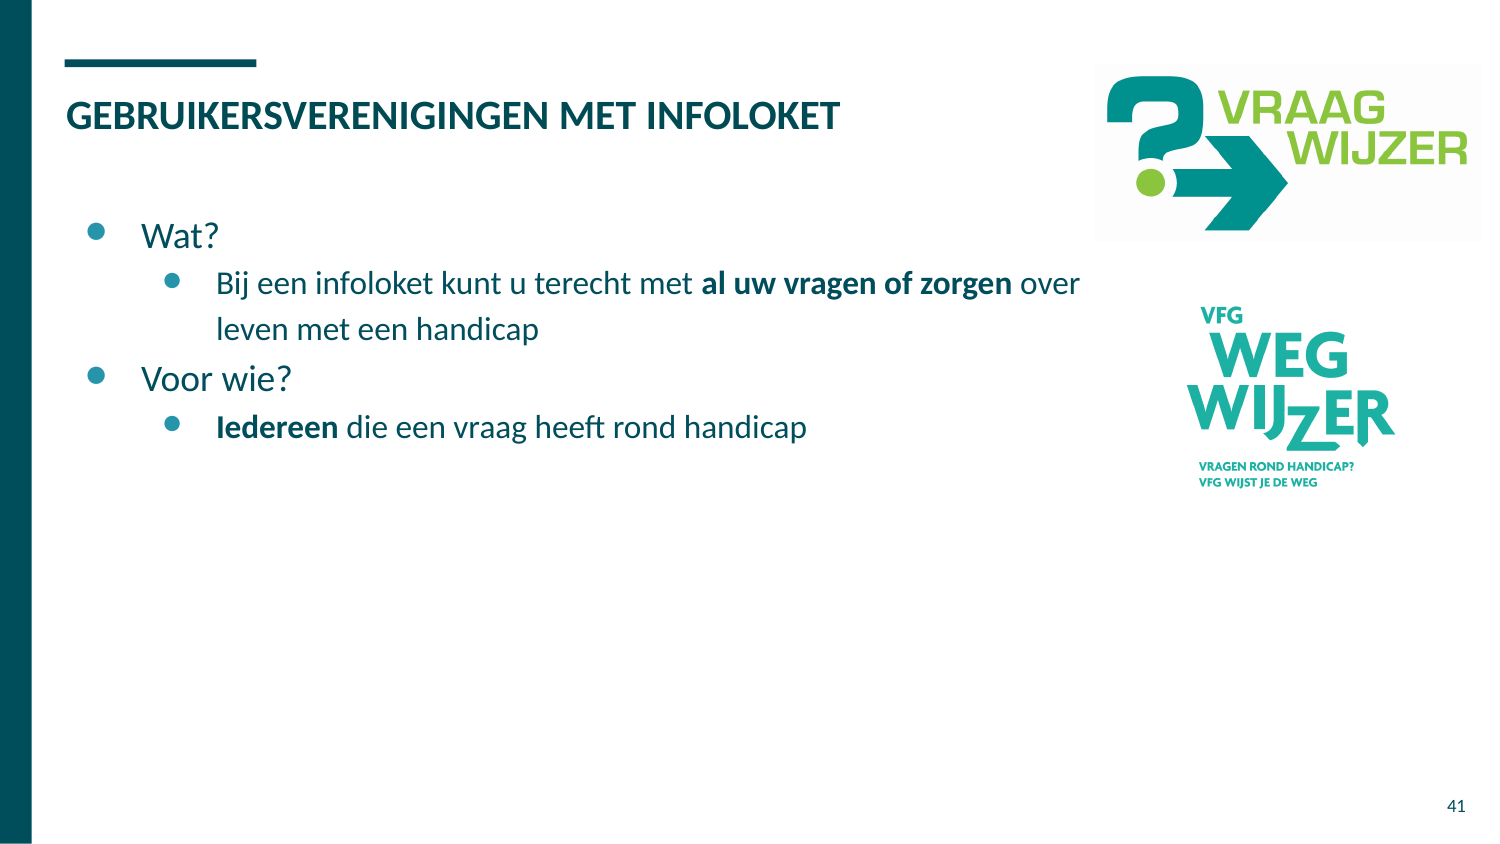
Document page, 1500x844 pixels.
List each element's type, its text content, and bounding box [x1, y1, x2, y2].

list Wat? Bij een infoloket kunt u terecht met al uw vragen of zorgen over leven met een handicap Voor wie? Iedereen die een vraag heeft rond handicap [51, 189, 1144, 816]
slide_number ‹#› [1391, 779, 1482, 844]
picture [1169, 289, 1407, 503]
picture [1094, 63, 1482, 242]
title GEBRUIKERSVERENIGINGEN MET INFOLOKET [51, 72, 1089, 167]
